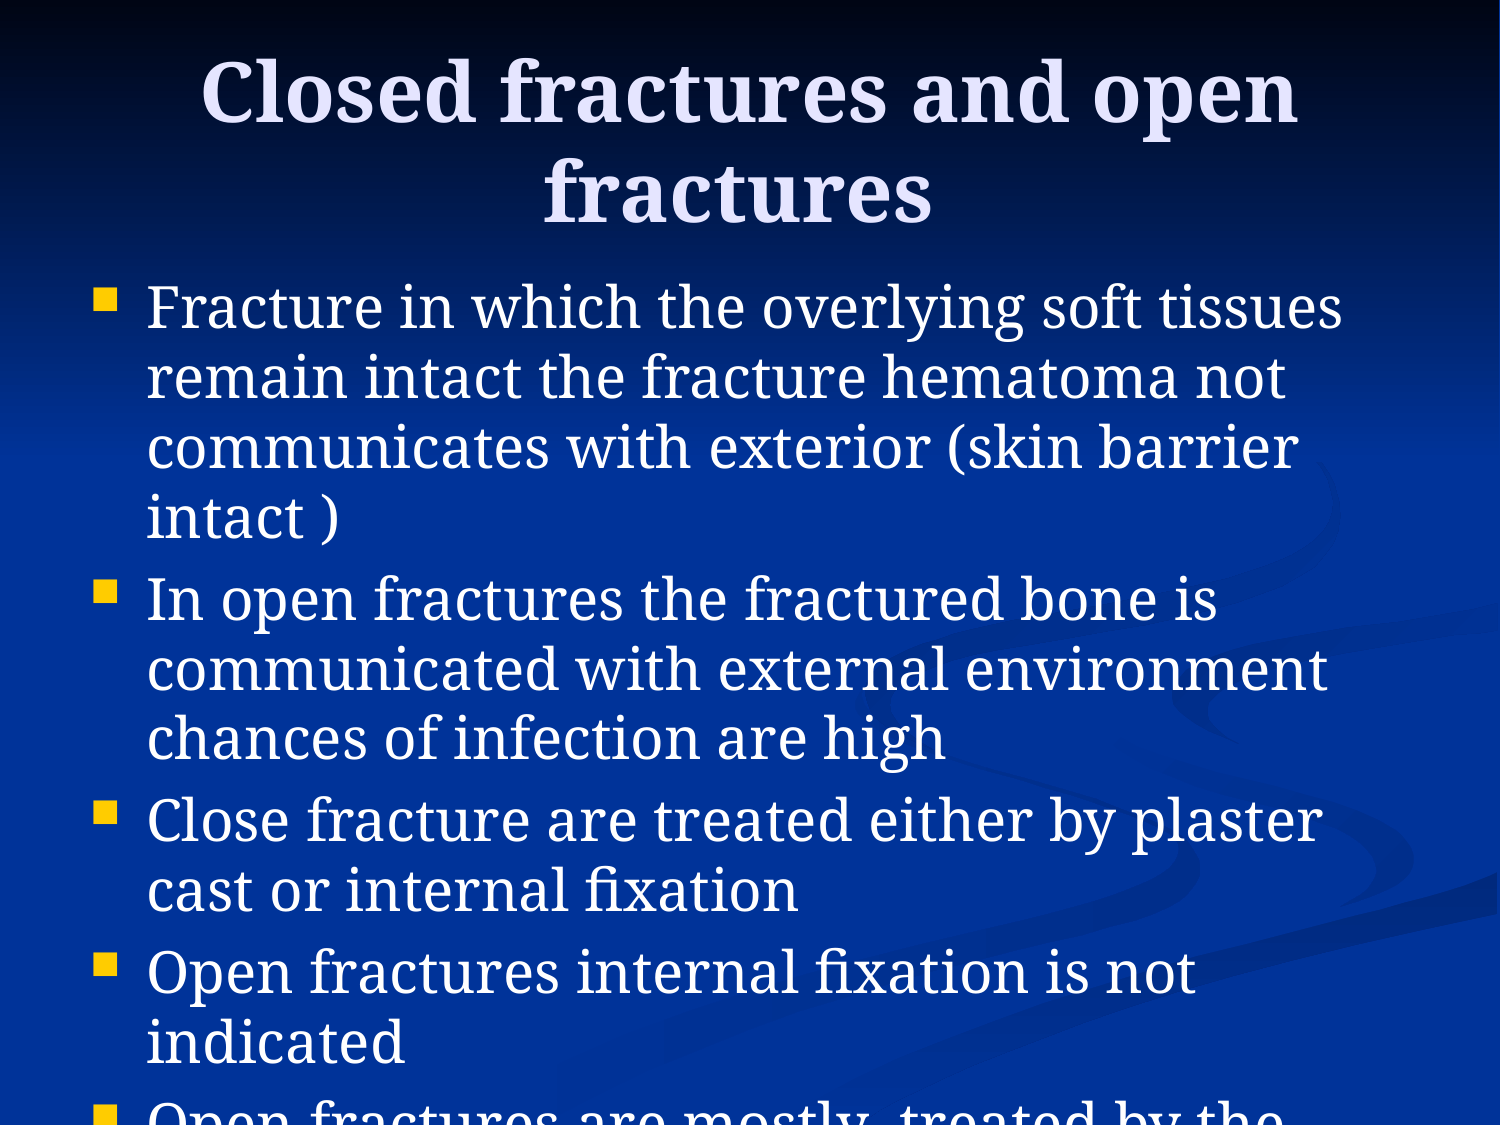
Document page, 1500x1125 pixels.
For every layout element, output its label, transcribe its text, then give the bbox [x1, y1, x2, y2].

list Fracture in which the overlying soft tissues remain intact the fracture hematoma not communicates with exterior (skin barrier intact ) In open fractures the fractured bone is communicated with external environment chances of infection are high Close fracture are treated either by plaster cast or internal fixation Open fractures internal fixation is not indicated Open fractures are mostly treated by the external fixation [74, 262, 1426, 1006]
title Closed fractures and open fractures [74, 44, 1426, 233]
